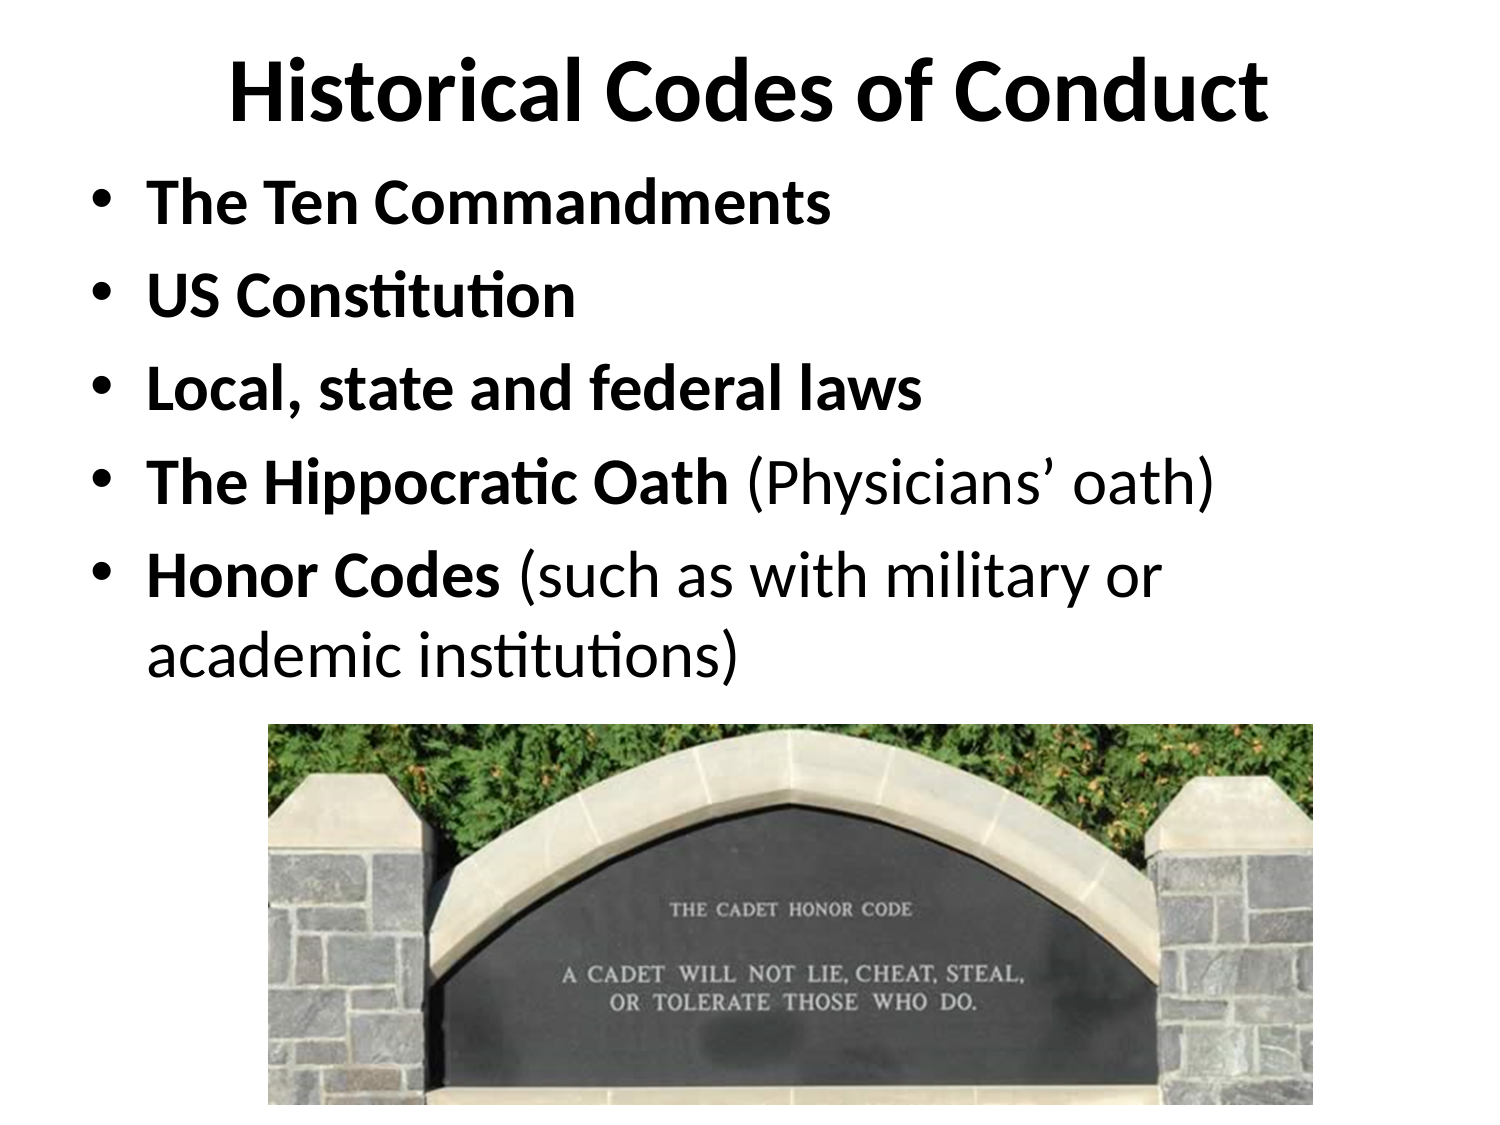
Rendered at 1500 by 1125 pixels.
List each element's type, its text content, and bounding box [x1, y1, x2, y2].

title Historical Codes of Conduct [75, 6, 1425, 149]
list The Ten Commandments US Constitution Local, state and federal laws The Hippocratic Oath (Physicians’ oath) Honor Codes (such as with military or academic institutions) [75, 149, 1425, 893]
picture [268, 724, 1313, 1105]
